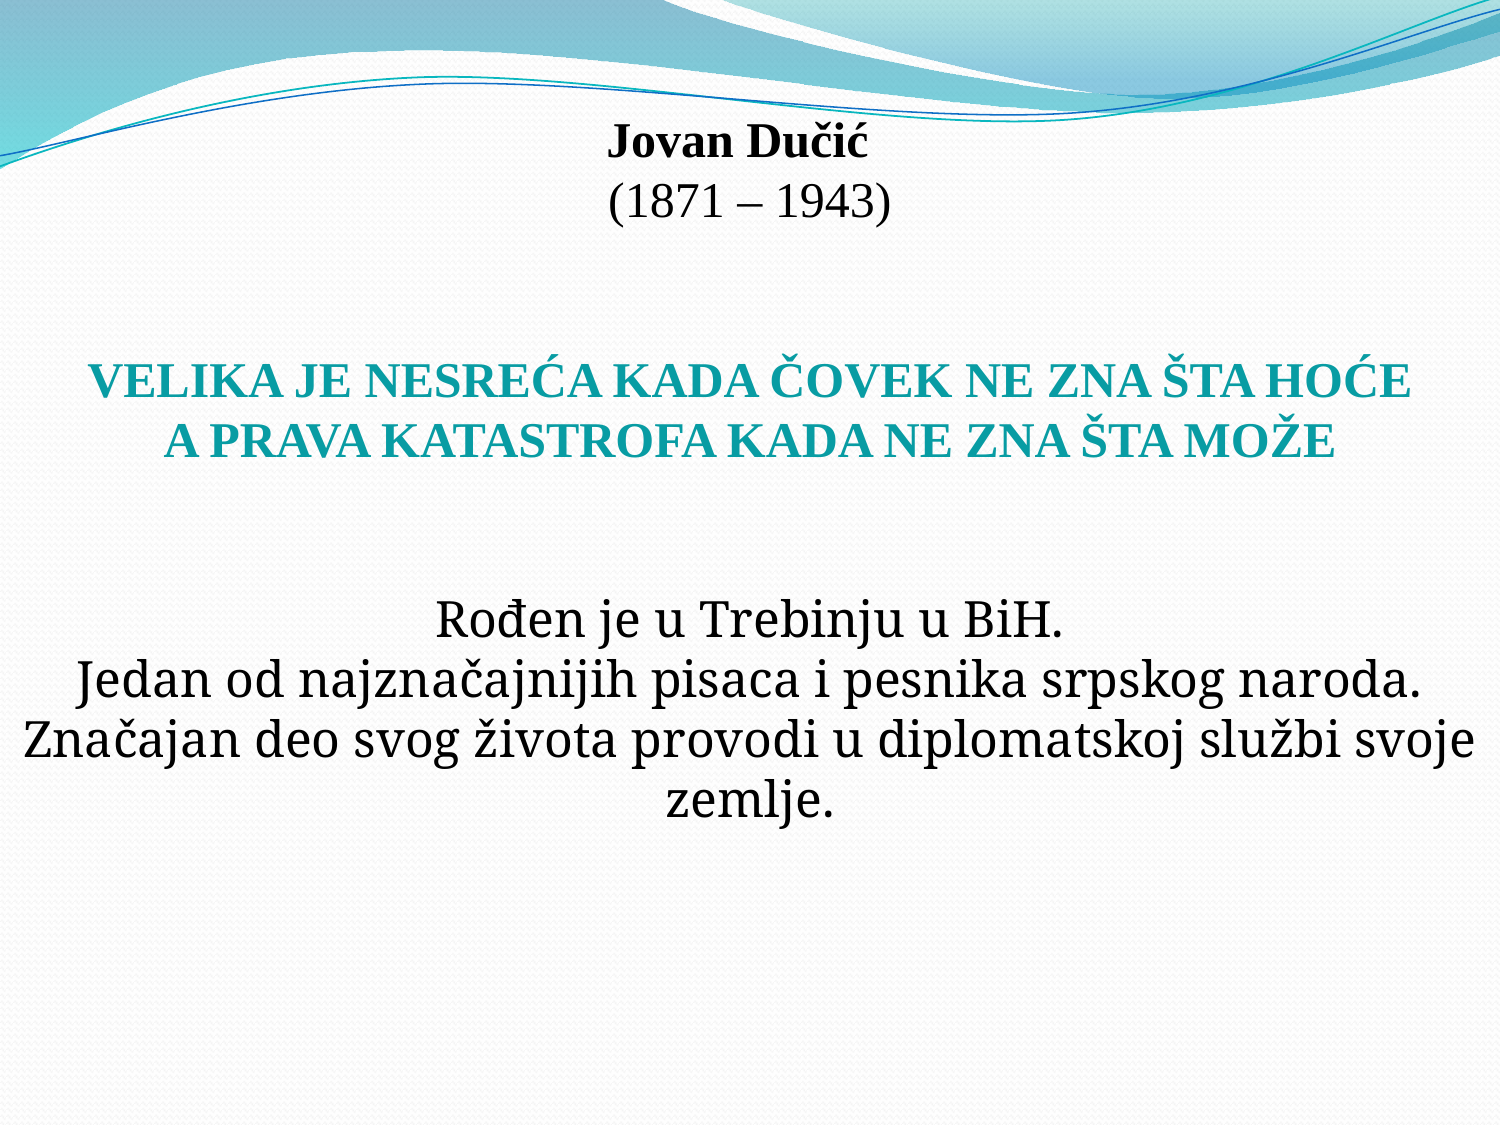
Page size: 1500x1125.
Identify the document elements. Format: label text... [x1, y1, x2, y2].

text_box Jovan Dučić (1871 – 1943) VELIKA JE NESREĆA KADA ČOVEK NE ZNA ŠTA HOĆE A PRAVA KATASTROFA KADA NE ZNA ŠTA MOŽE Rođen je u Trebinju u BiH. Jedan od najznačajnijih pisaca i pesnika srpskog naroda. Značajan deo svog života provodi u diplomatskoj službi svoje zemlje. [0, 100, 1500, 956]
